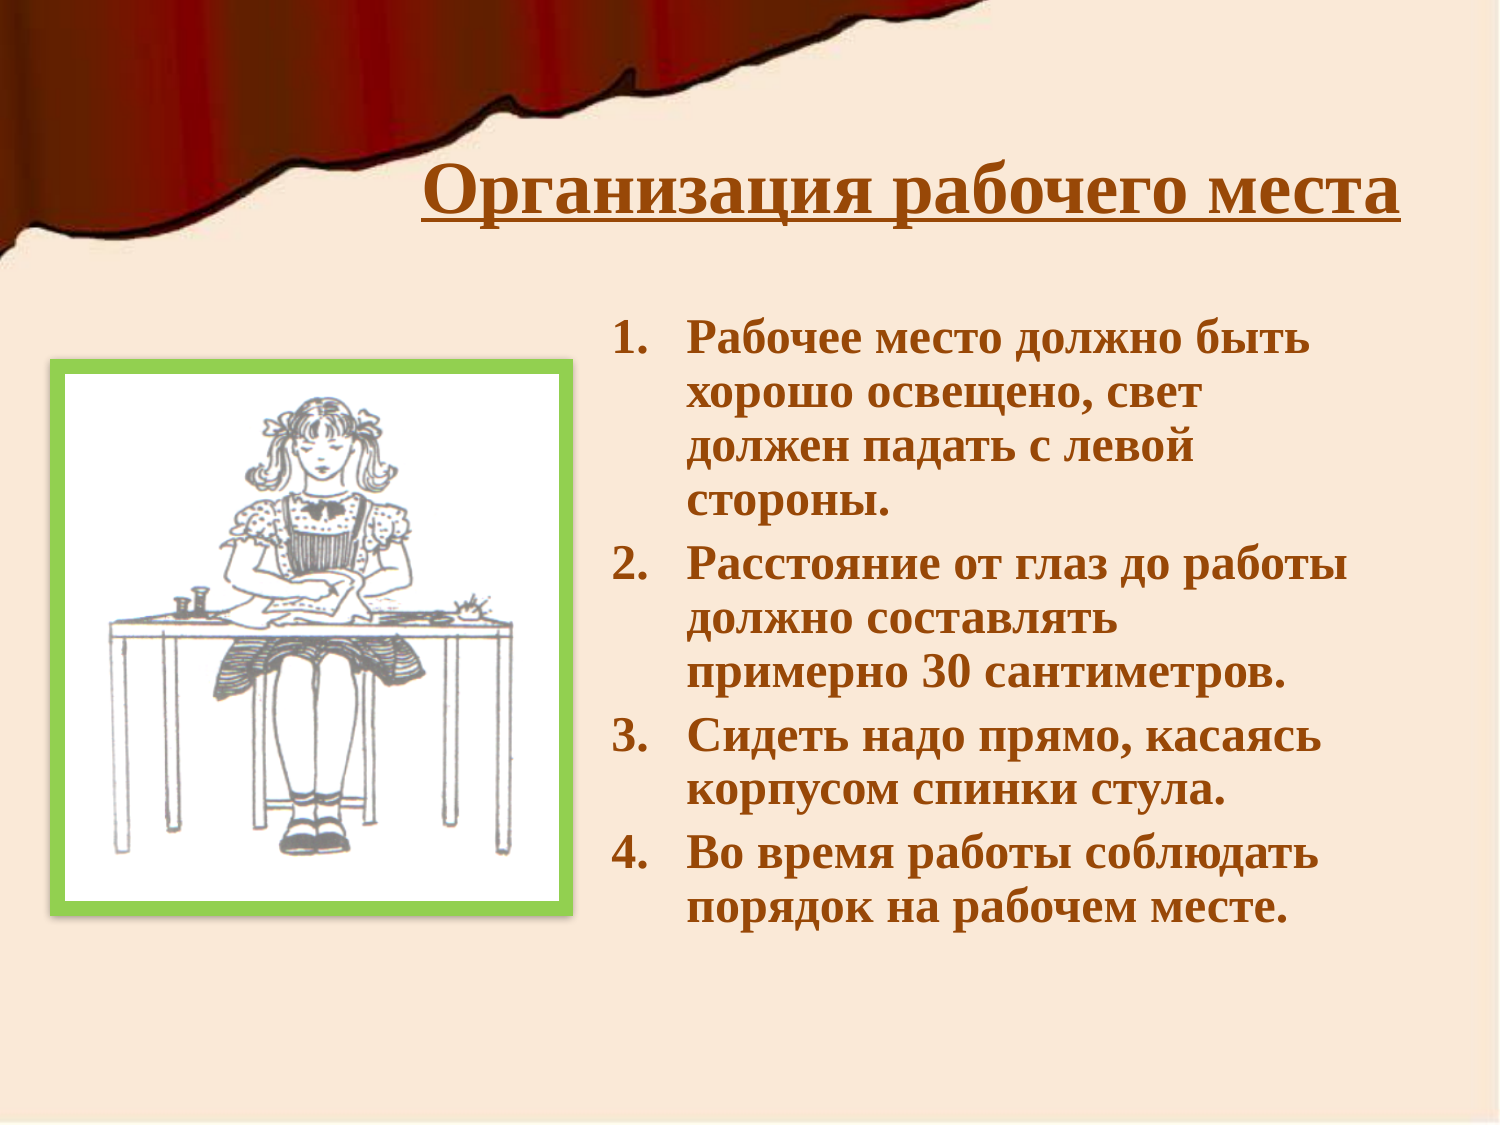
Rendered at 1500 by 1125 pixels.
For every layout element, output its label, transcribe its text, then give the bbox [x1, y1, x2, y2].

list Рабочее место должно быть хорошо освещено, свет должен падать с левой стороны. Расстояние от глаз до работы должно составлять примерно 30 сантиметров. Сидеть надо прямо, касаясь корпусом спинки стула. Во время работы соблюдать порядок на рабочем месте. [596, 302, 1366, 1012]
title Организация рабочего места [395, 90, 1427, 278]
picture [0, 0, 1500, 1125]
